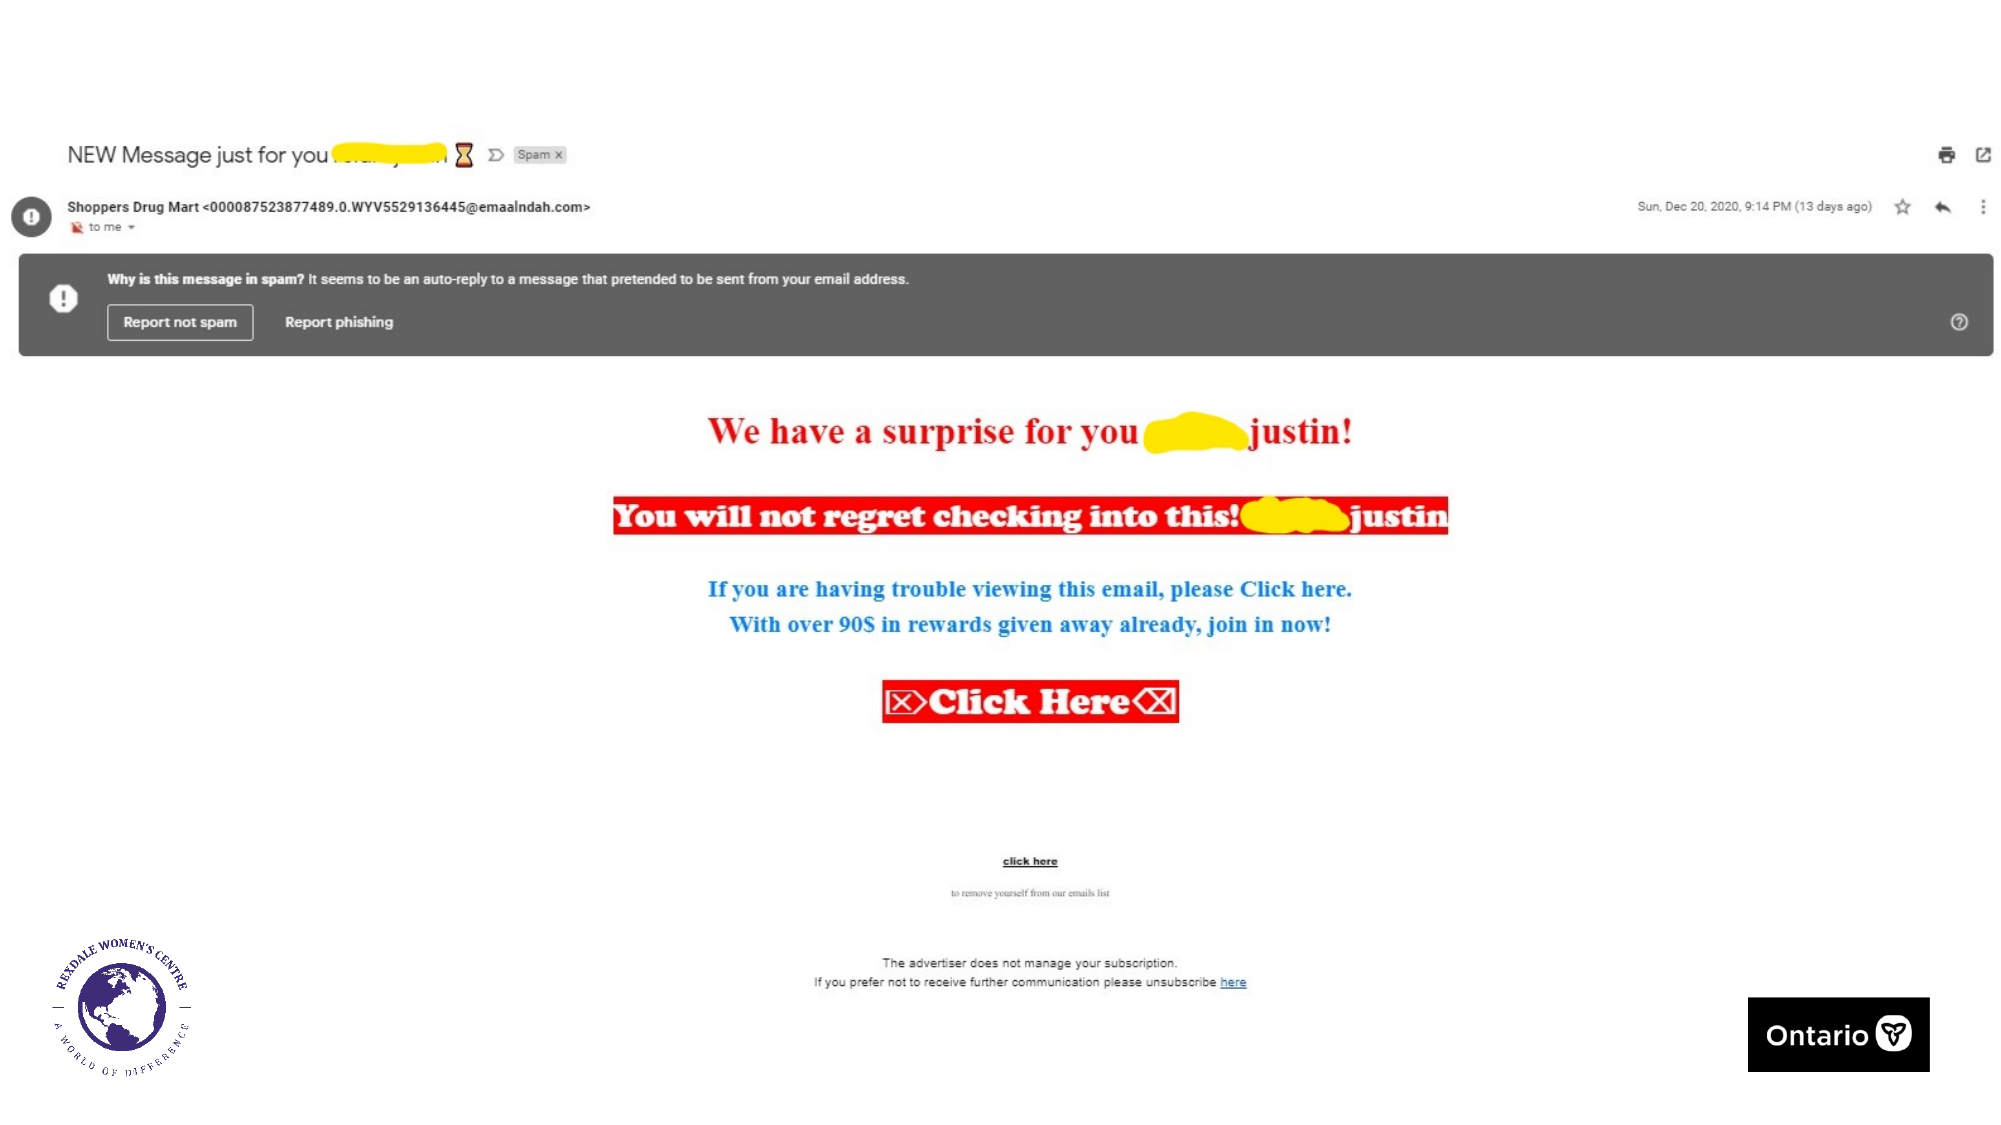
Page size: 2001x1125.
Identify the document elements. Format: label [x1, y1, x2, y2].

picture [0, 126, 2000, 1079]
